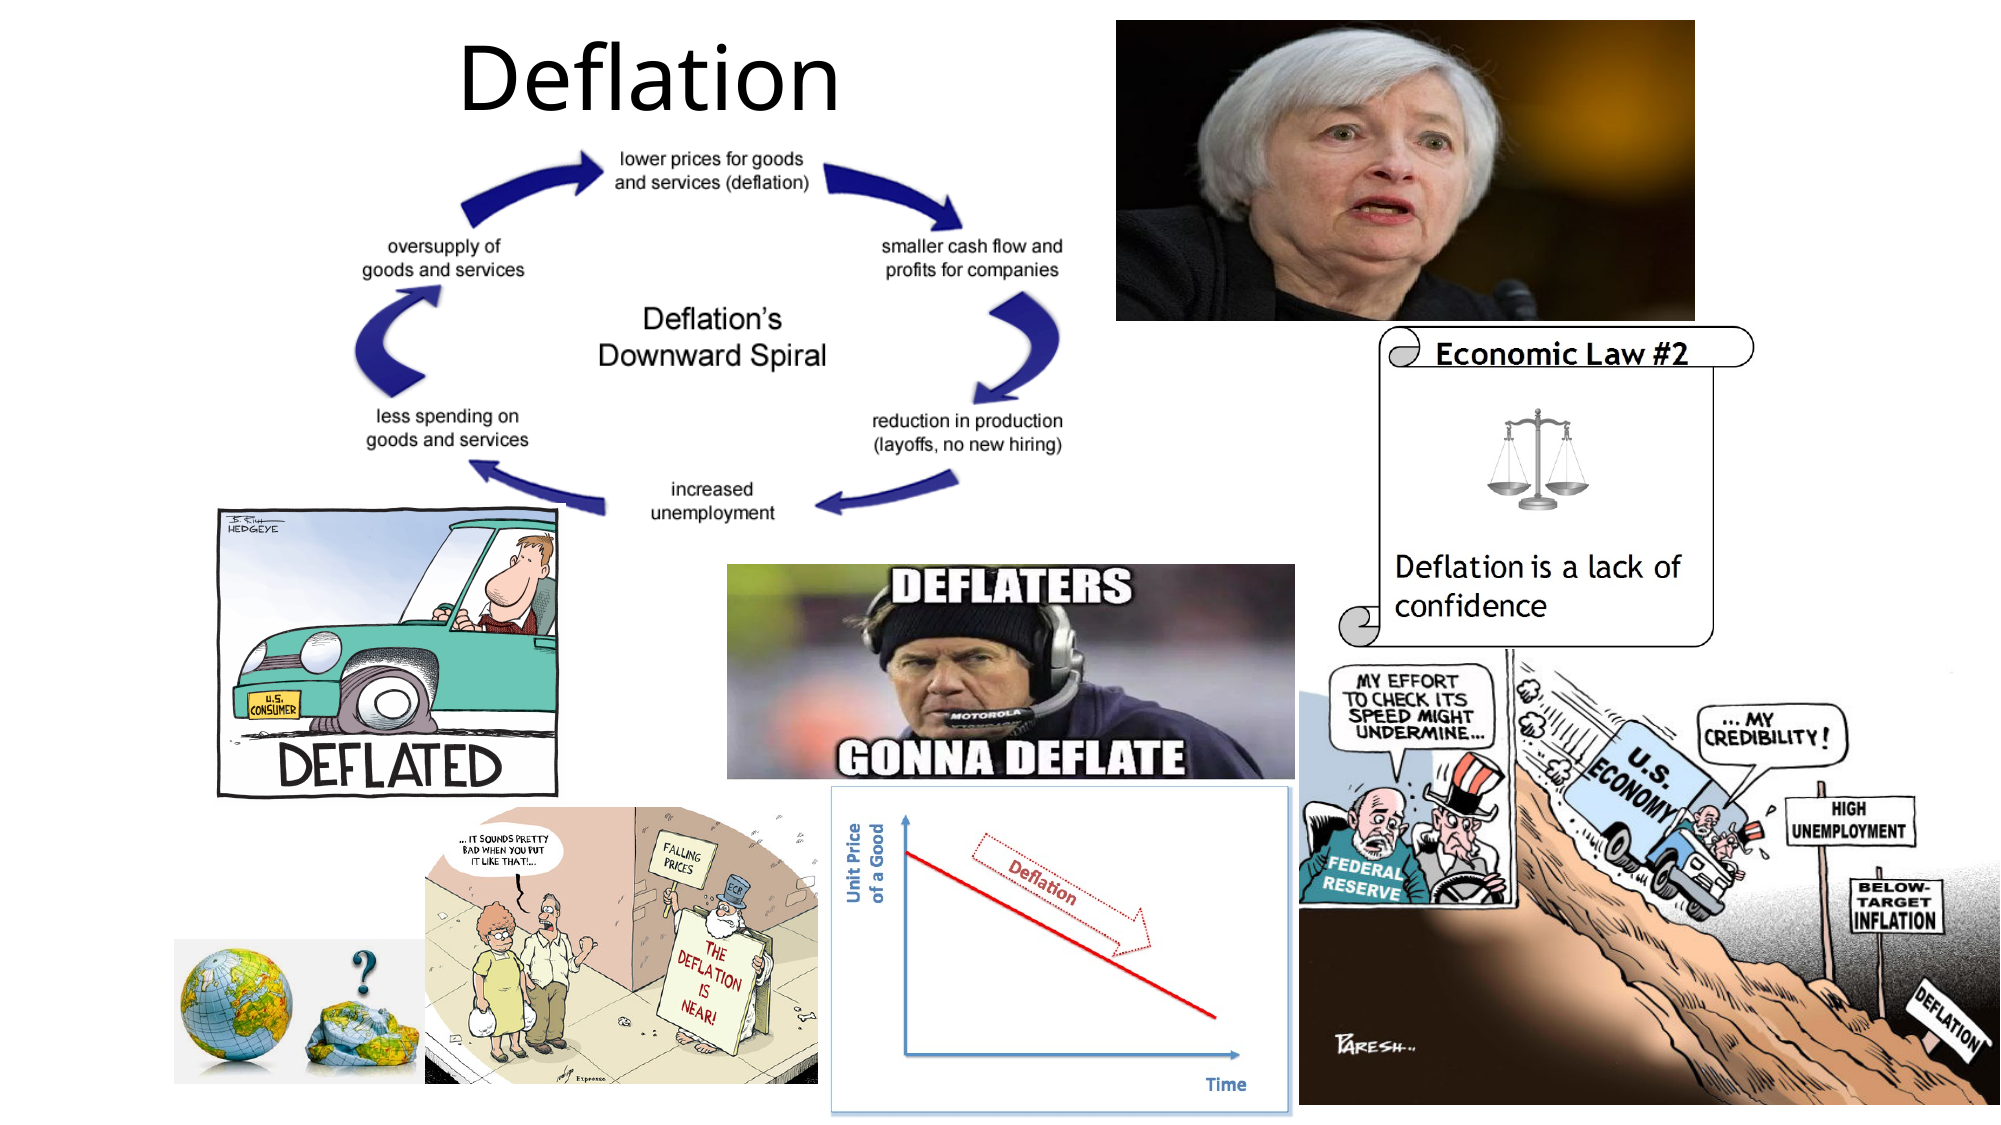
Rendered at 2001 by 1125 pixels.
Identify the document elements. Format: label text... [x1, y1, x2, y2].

picture [727, 564, 2000, 1124]
picture [174, 807, 818, 1084]
picture [212, 137, 1074, 806]
title Deflation [162, 24, 1116, 138]
picture [1337, 323, 1755, 648]
picture [1116, 20, 1695, 321]
text_box [249, 758, 824, 842]
